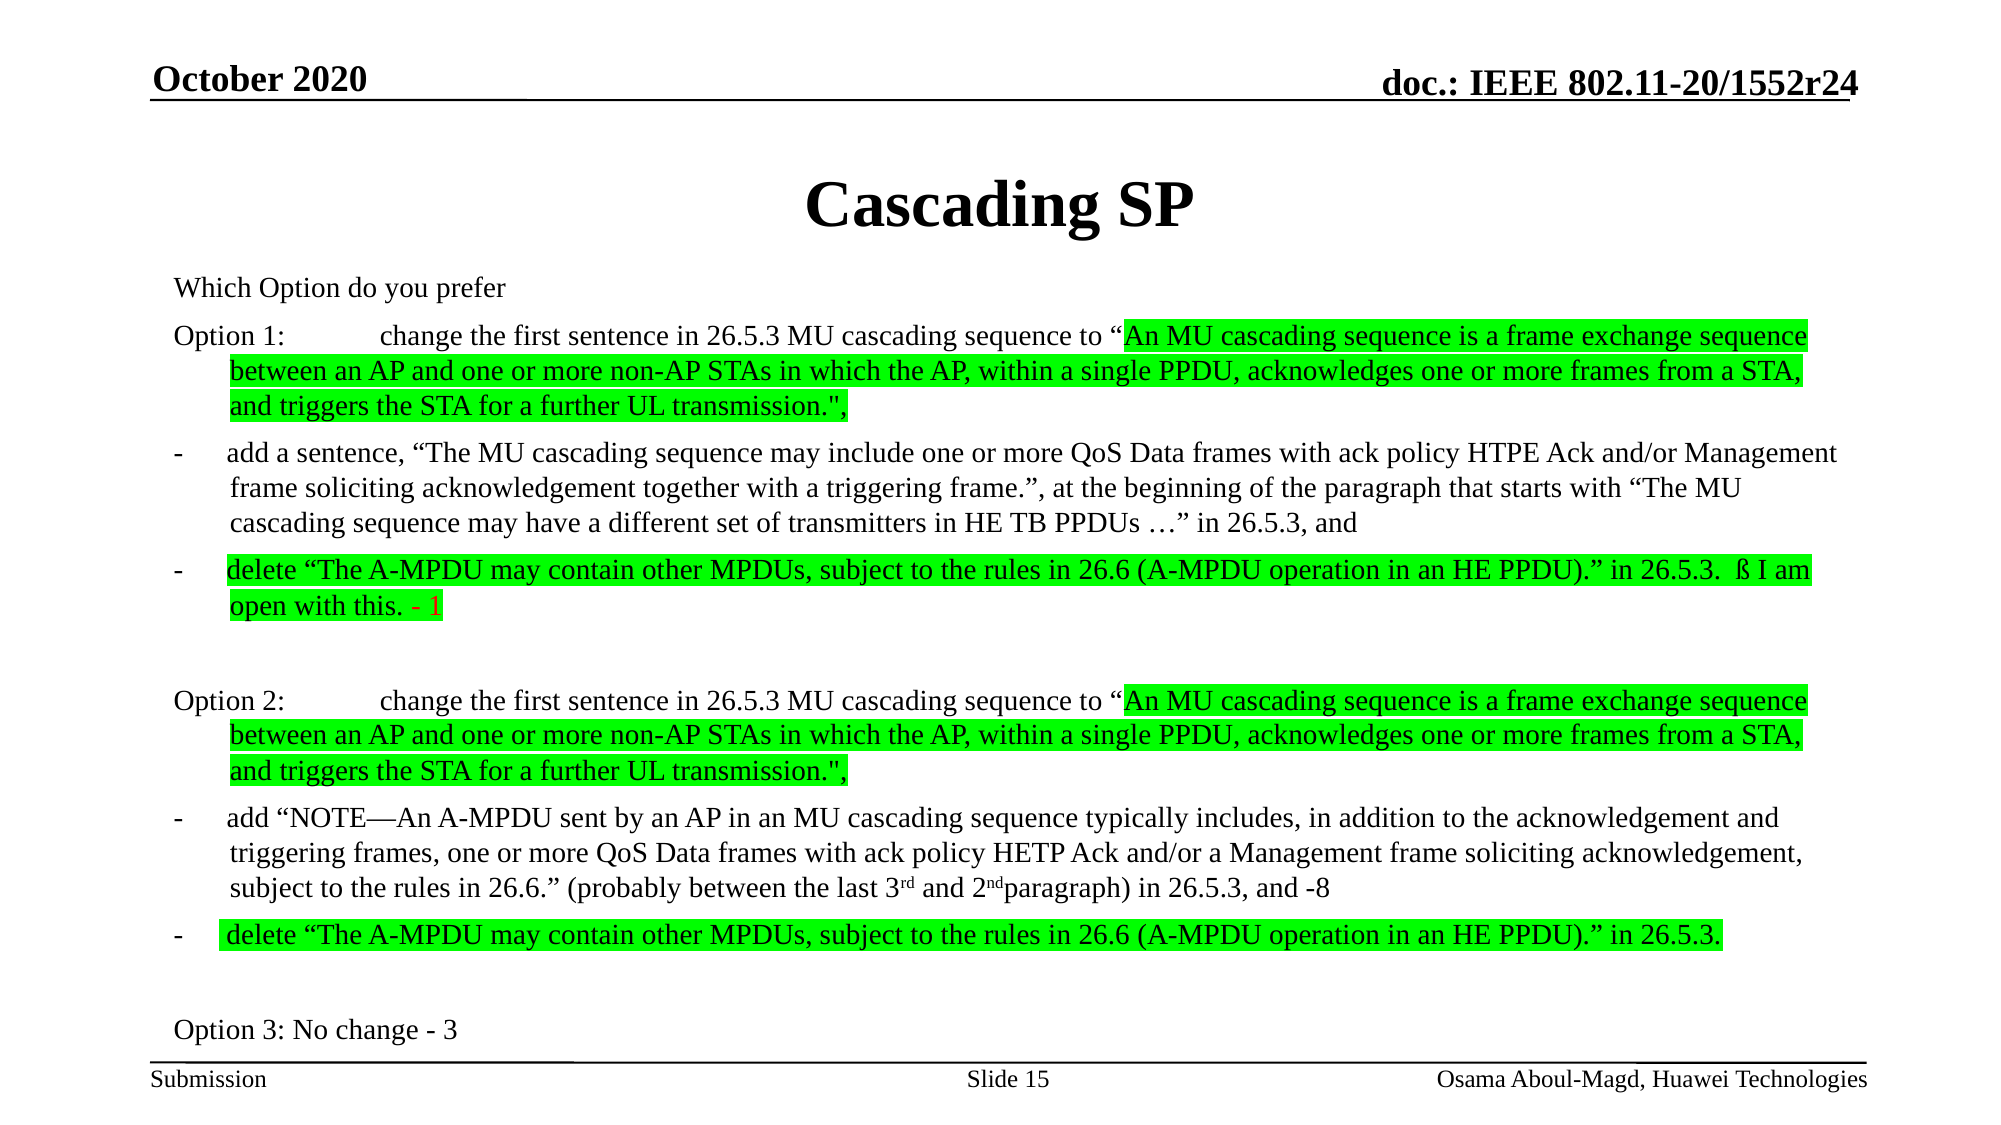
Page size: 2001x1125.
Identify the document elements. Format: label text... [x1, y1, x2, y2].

list Which Option do you prefer Option 1: change the first sentence in 26.5.3 MU cascading sequence to “An MU cascading sequence is a frame exchange sequence between an AP and one or more non-AP STAs in which the AP, within a single PPDU, acknowledges one or more frames from a STA, and triggers the STA for a further UL transmission.", - add a sentence, “The MU cascading sequence may include one or more QoS Data frames with ack policy HTPE Ack and/or Management frame soliciting acknowledgement together with a triggering frame.”, at the beginning of the paragraph that starts with “The MU cascading sequence may have a different set of transmitters in HE TB PPDUs …” in 26.5.3, and - delete “The A-MPDU may contain other MPDUs, subject to the rules in 26.6 (A-MPDU operation in an HE PPDU).” in 26.5.3. ß I am open with this. - 1 Option 2: change the first sentence in 26.5.3 MU cascading sequence to “An MU cascading sequence is a frame exchange sequence between an AP and one or more non-AP STAs in which the AP, within a single PPDU, acknowledges one or more frames from a STA, and triggers the STA for a further UL transmission.", - add “NOTE—An A-MPDU sent by an AP in an MU cascading sequence typically includes, in addition to the acknowledgement and triggering frames, one or more QoS Data frames with ack policy HETP Ack and/or a Management frame soliciting acknowledgement, subject to the rules in 26.6.” (probably between the last 3rd and 2ndparagraph) in 26.5.3, and -8 - delete “The A-MPDU may contain other MPDUs, subject to the rules in 26.6 (A-MPDU operation in an HE PPDU).” in 26.5.3. Option 3: No change - 3 [158, 260, 1859, 699]
footer Osama Aboul-Magd, Huawei Technologies [1171, 1061, 1869, 1093]
slide_number Slide 15 [950, 1061, 1067, 1123]
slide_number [152, 54, 563, 100]
title Cascading SP [149, 112, 1850, 288]
